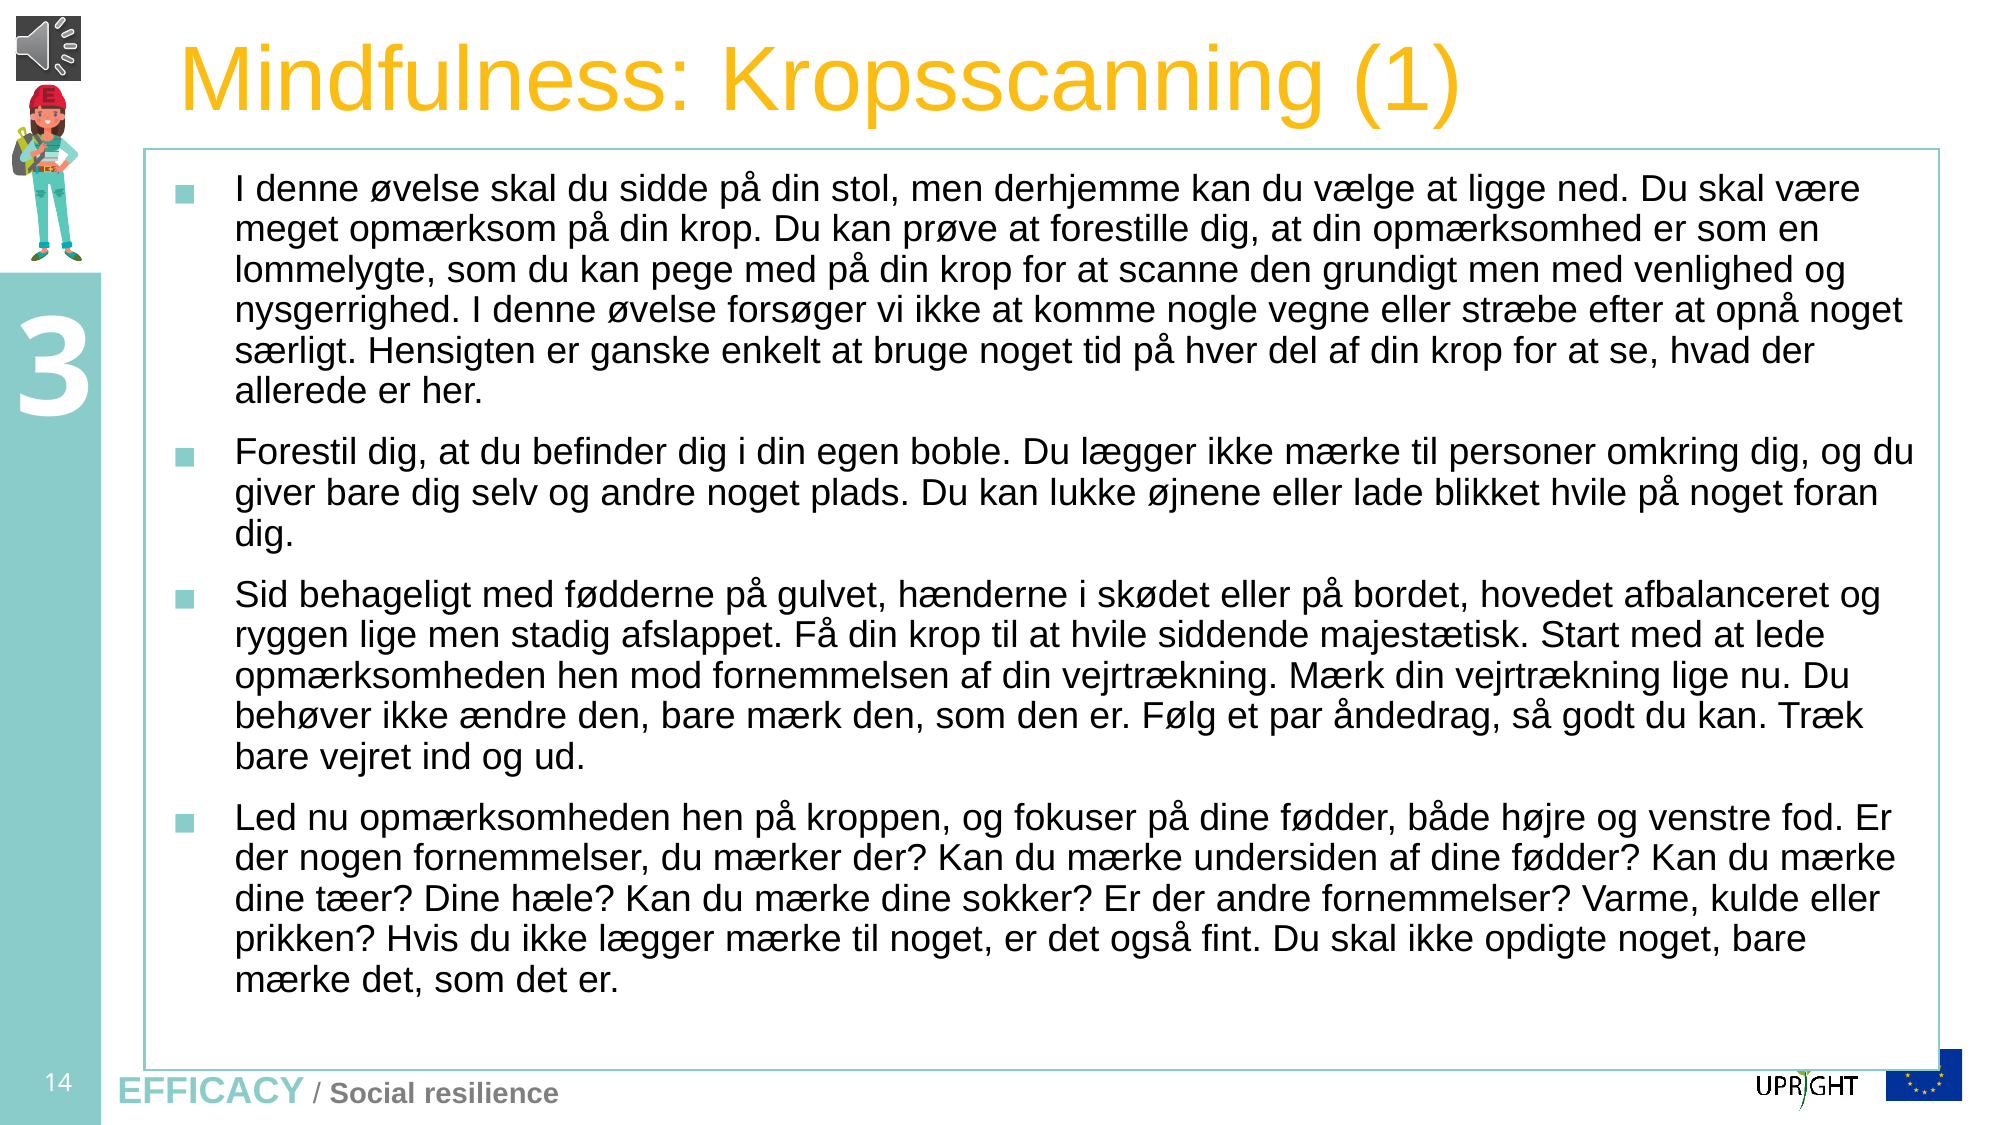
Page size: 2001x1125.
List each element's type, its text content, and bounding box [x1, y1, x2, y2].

picture [1741, 1071, 1869, 1120]
picture [14, 14, 82, 82]
picture [12, 83, 85, 265]
picture [1886, 1049, 1963, 1101]
list I denne øvelse skal du sidde på din stol, men derhjemme kan du vælge at ligge ned. Du skal være meget opmærksom på din krop. Du kan prøve at forestille dig, at din opmærksomhed er som en lommelygte, som du kan pege med på din krop for at scanne den grundigt men med venlighed og nysgerrighed. I denne øvelse forsøger vi ikke at komme nogle vegne eller stræbe efter at opnå noget særligt. Hensigten er ganske enkelt at bruge noget tid på hver del af din krop for at se, hvad der allerede er her. Forestil dig, at du befinder dig i din egen boble. Du lægger ikke mærke til personer omkring dig, og du giver bare dig selv og andre noget plads. Du kan lukke øjnene eller lade blikket hvile på noget foran dig. Sid behageligt med fødderne på gulvet, hænderne i skødet eller på bordet, hovedet afbalanceret og ryggen lige men stadig afslappet. Få din krop til at hvile siddende majestætisk. Start med at lede opmærksomheden hen mod fornemmelsen af din vejrtrækning. Mærk din vejrtrækning lige nu. Du behøver ikke ændre den, bare mærk den, som den er. Følg et par åndedrag, så godt du kan. Træk bare vejret ind og ud. Led nu opmærksomheden hen på kroppen, og fokuser på dine fødder, både højre og venstre fod. Er der nogen fornemmelser, du mærker der? Kan du mærke undersiden af dine fødder? Kan du mærke dine tæer? Dine hæle? Kan du mærke dine sokker? Er der andre fornemmelser? Varme, kulde eller prikken? Hvis du ikke lægger mærke til noget, er det også fint. Du skal ikke opdigte noget, bare mærke det, som det er. [144, 149, 1939, 1071]
title Mindfulness: Kropsscanning (1) [163, 99, 1920, 149]
